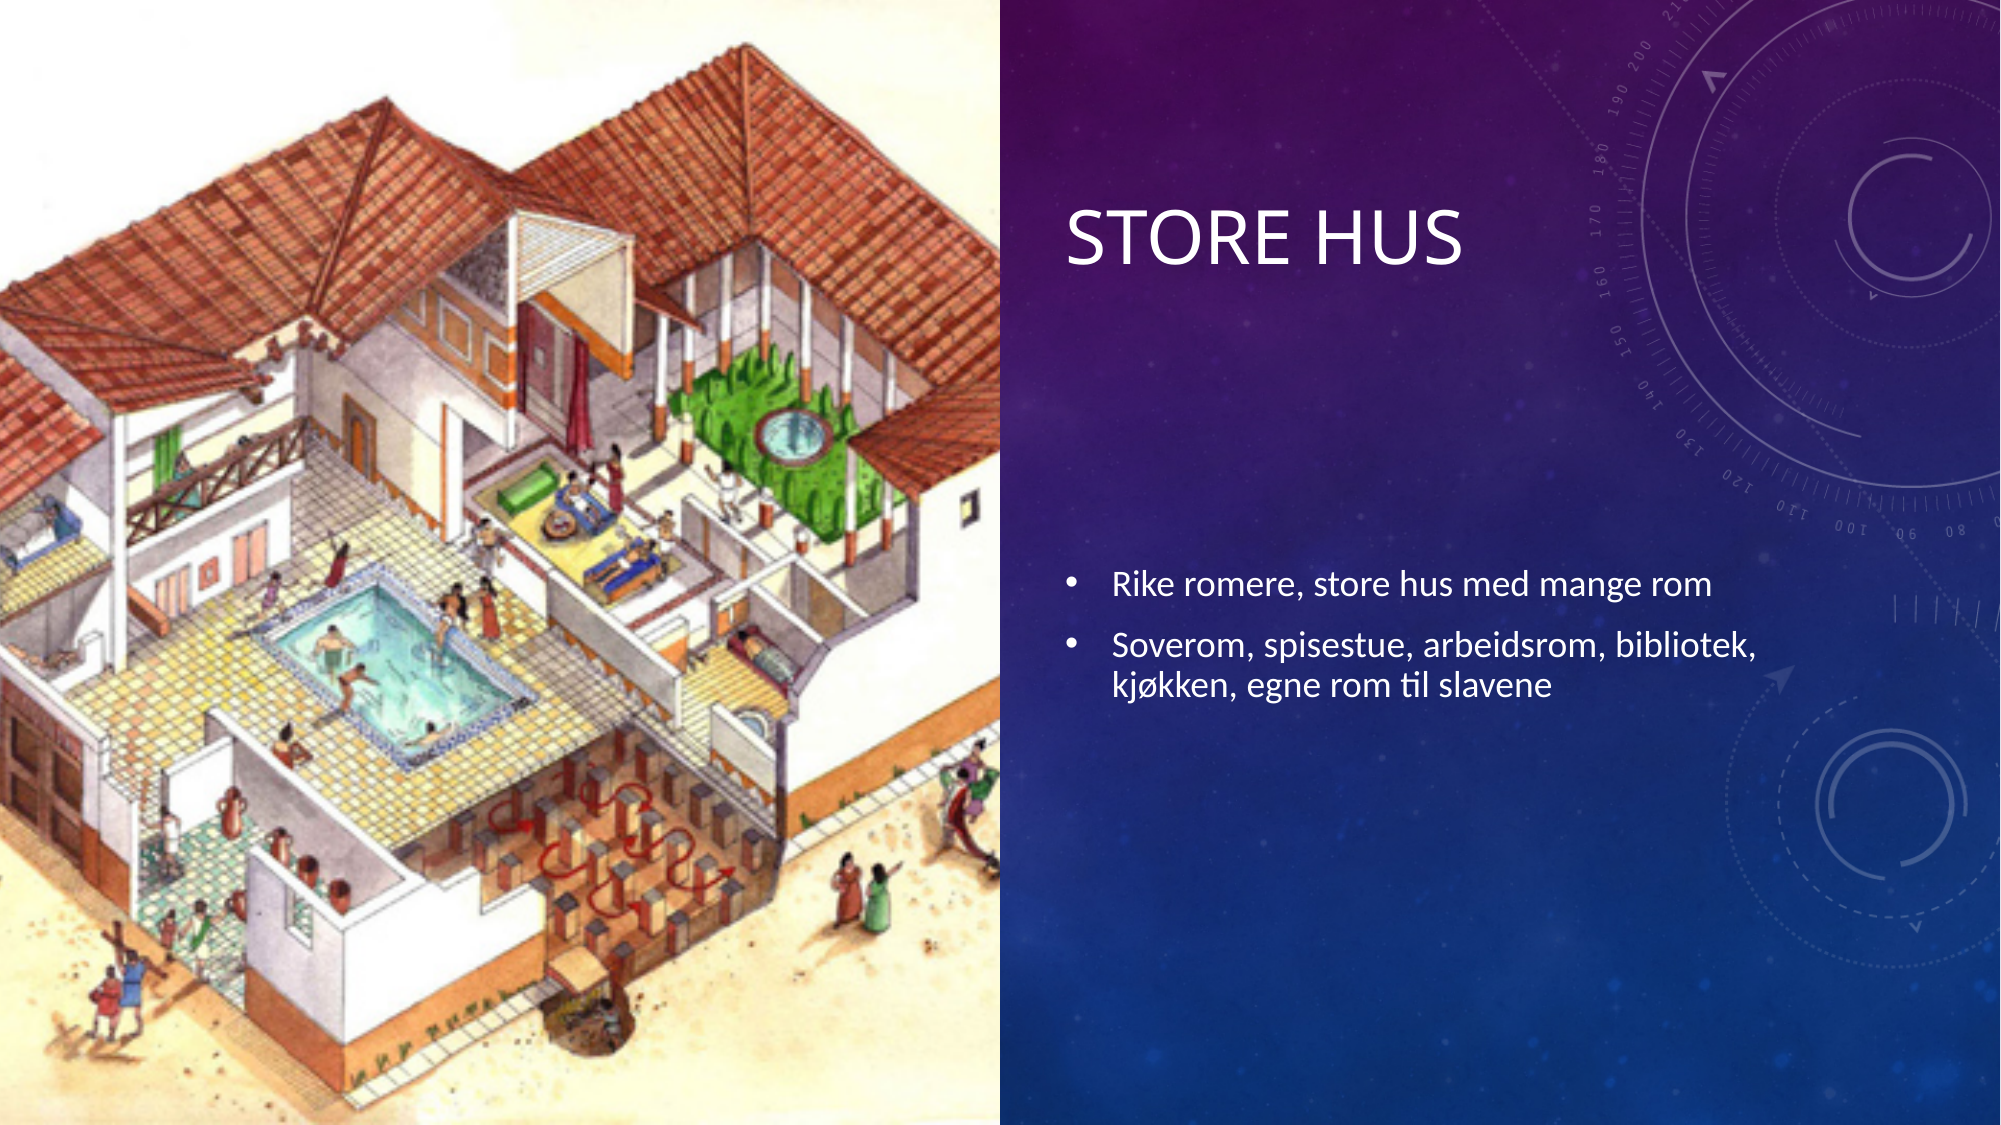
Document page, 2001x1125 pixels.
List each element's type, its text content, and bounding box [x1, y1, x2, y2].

list Rike romere, store hus med mange rom Soverom, spisestue, arbeidsrom, bibliotek, kjøkken, egne rom til slavene [1050, 369, 1895, 967]
picture [0, 0, 2001, 1125]
title STORE HUS [1050, 99, 1895, 369]
